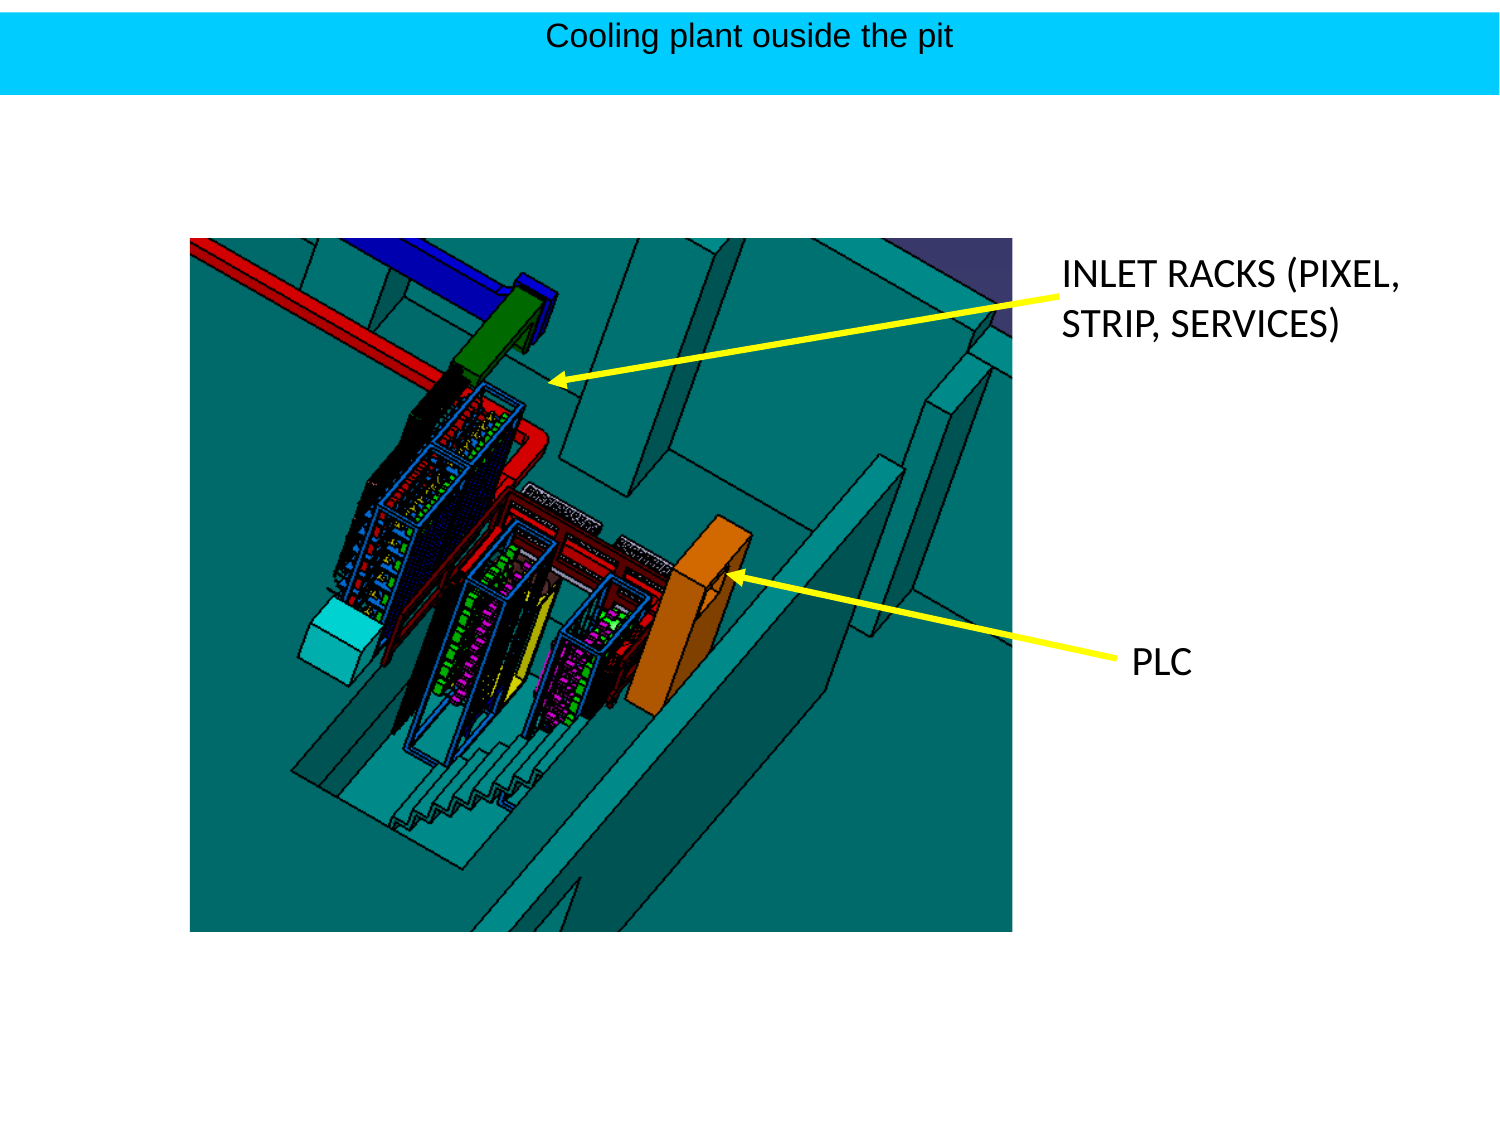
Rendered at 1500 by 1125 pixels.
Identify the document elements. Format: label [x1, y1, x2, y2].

text_box [0, 12, 1500, 932]
